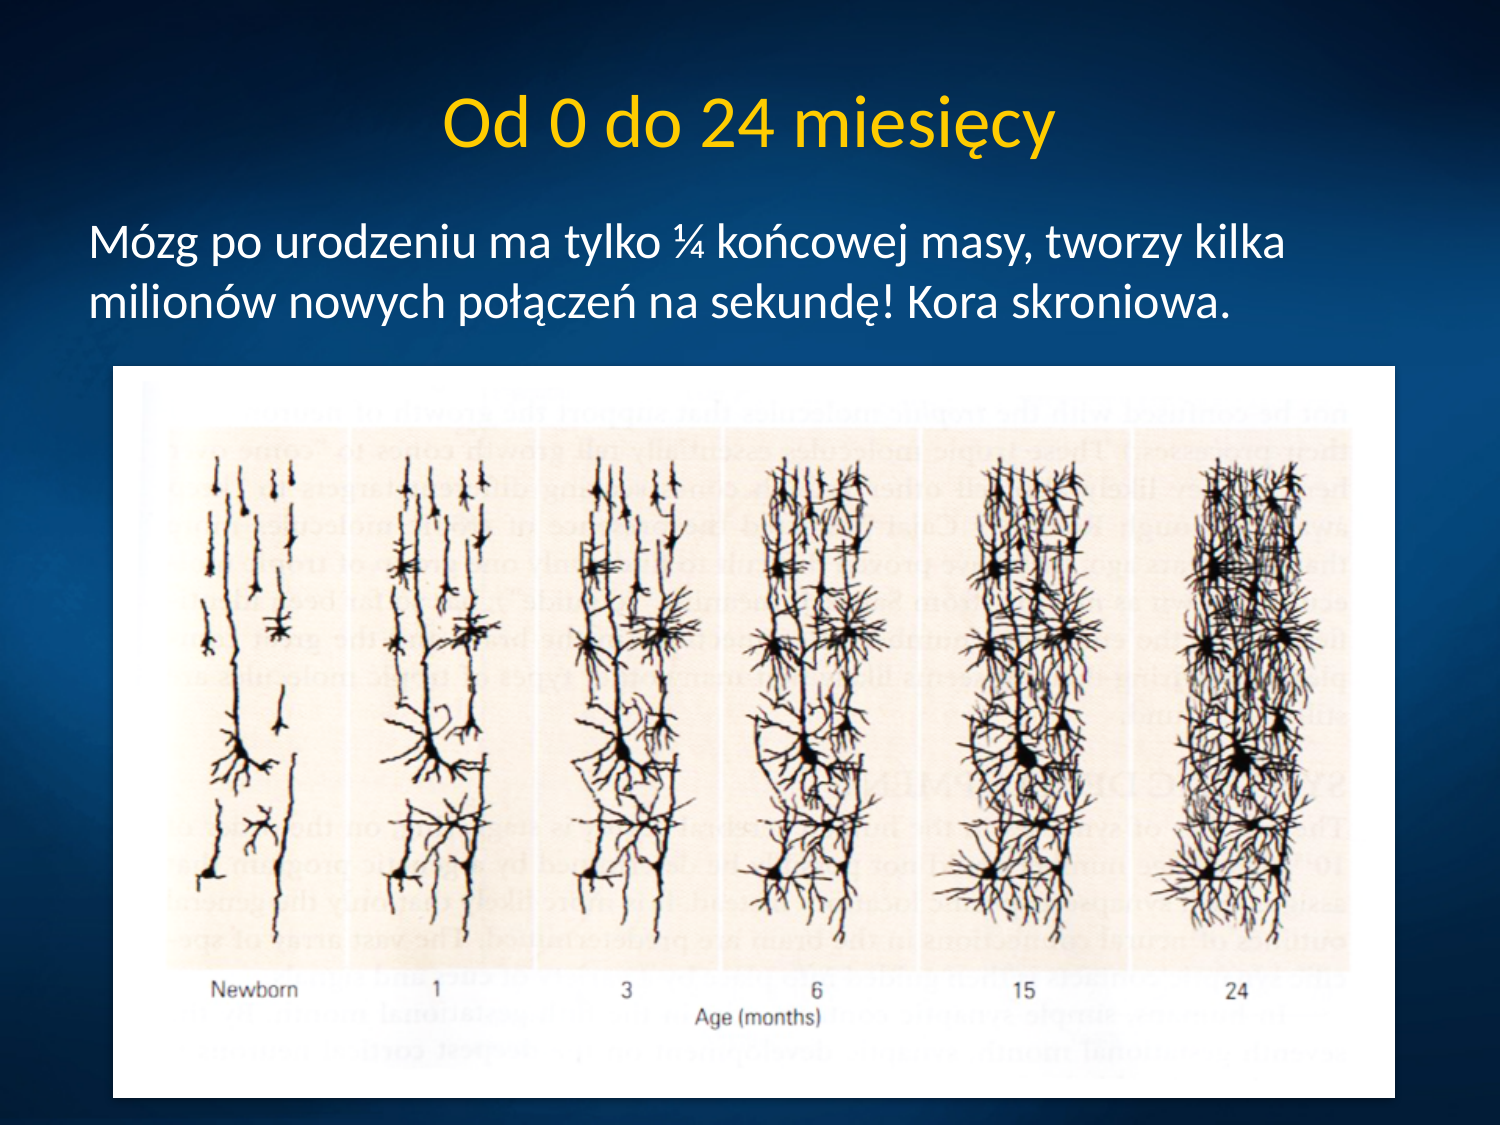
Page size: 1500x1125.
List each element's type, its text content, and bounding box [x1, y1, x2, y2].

picture [0, 0, 1500, 1125]
title Od 0 do 24 miesięcy [112, 57, 1388, 178]
list Mózg po urodzeniu ma tylko ¼ końcowej masy, tworzy kilka milionów nowych połączeń na sekundę! Kora skroniowa. [72, 200, 1450, 339]
